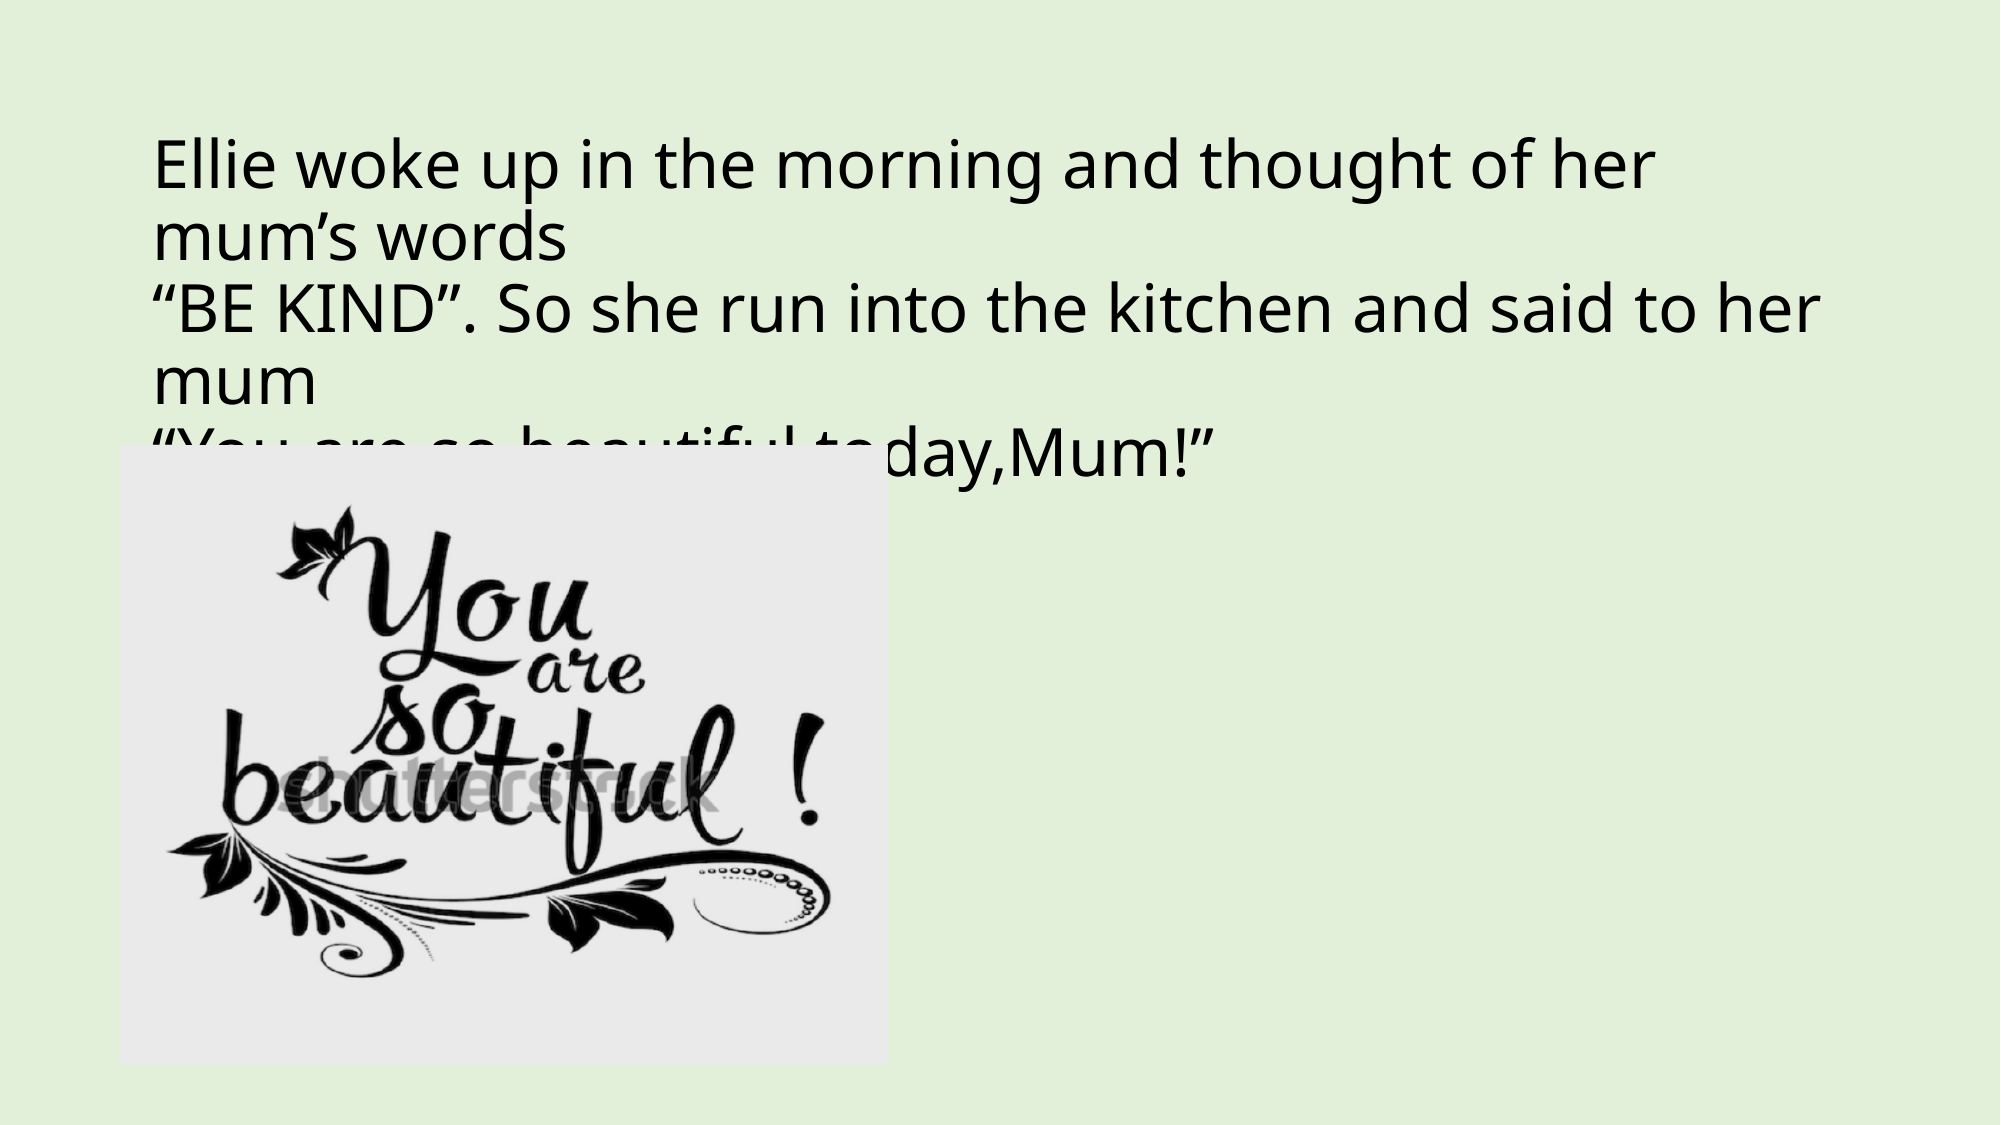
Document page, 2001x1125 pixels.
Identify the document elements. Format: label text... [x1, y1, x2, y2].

picture [120, 445, 888, 1066]
title Ellie woke up in the morning and thought of her mum’s words “BE KIND”. So she run into the kitchen and said to her mum “You are so beautiful today,Mum!” [137, 59, 1863, 563]
